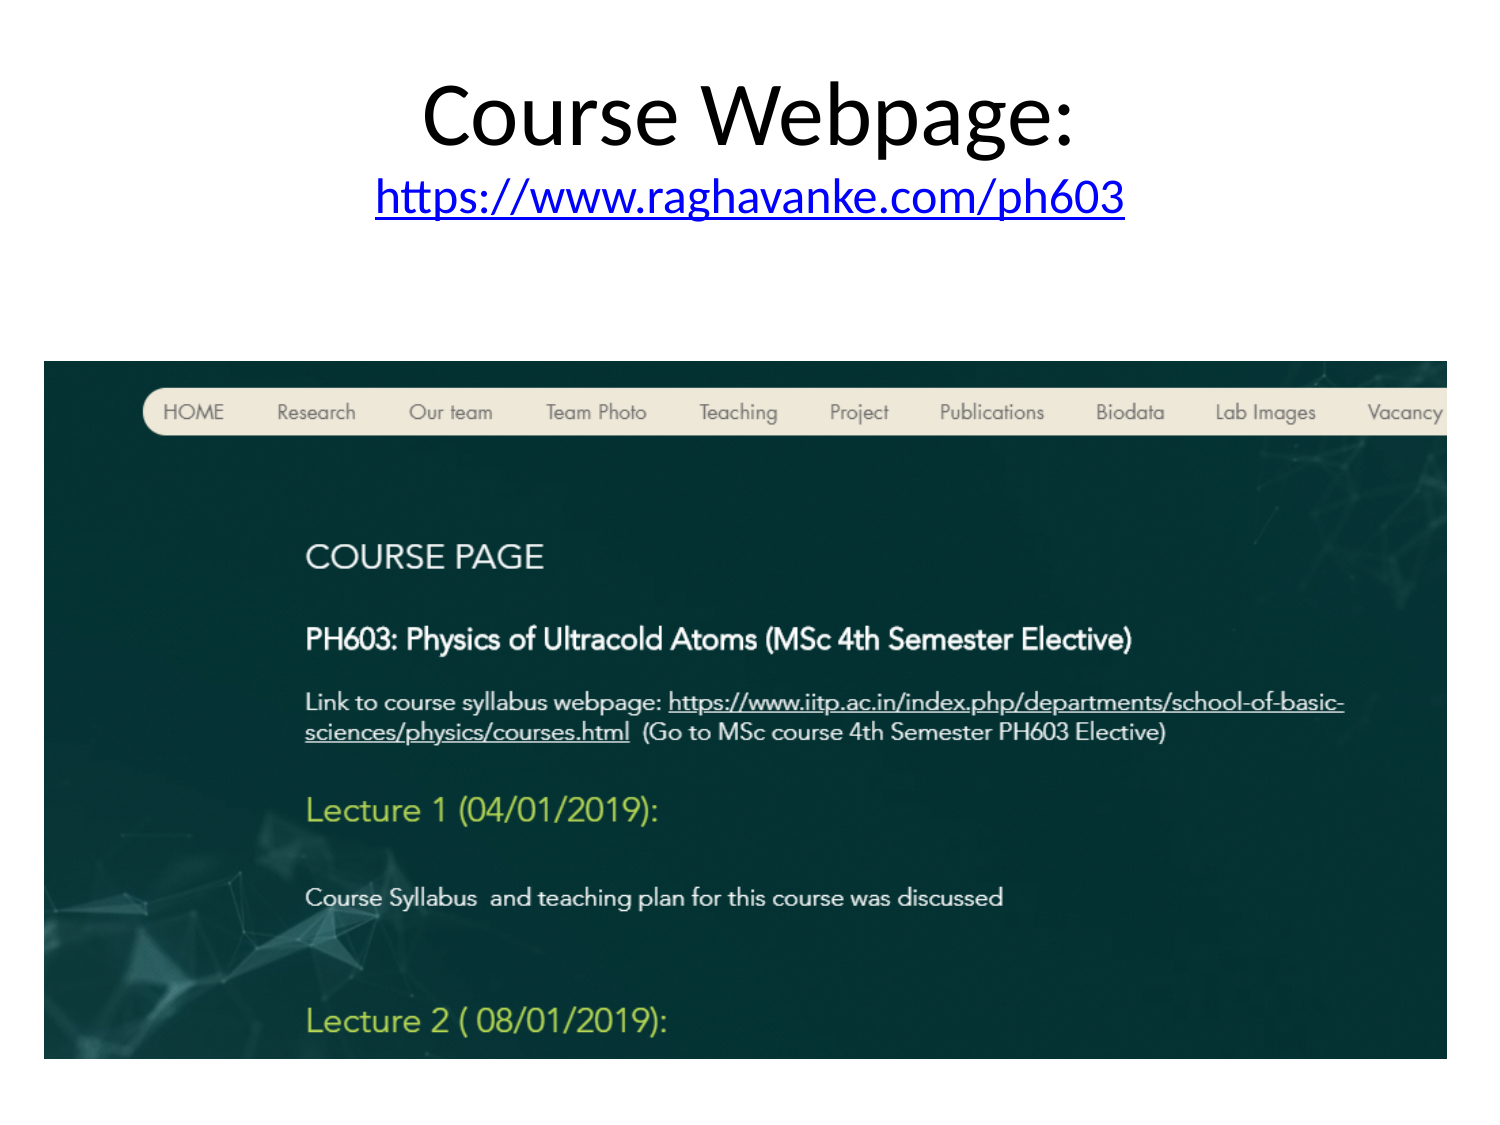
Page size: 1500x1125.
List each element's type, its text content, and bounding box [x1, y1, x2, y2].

title Course Webpage: https://www.raghavanke.com/ph603 [75, 45, 1425, 233]
picture [43, 361, 1448, 1059]
